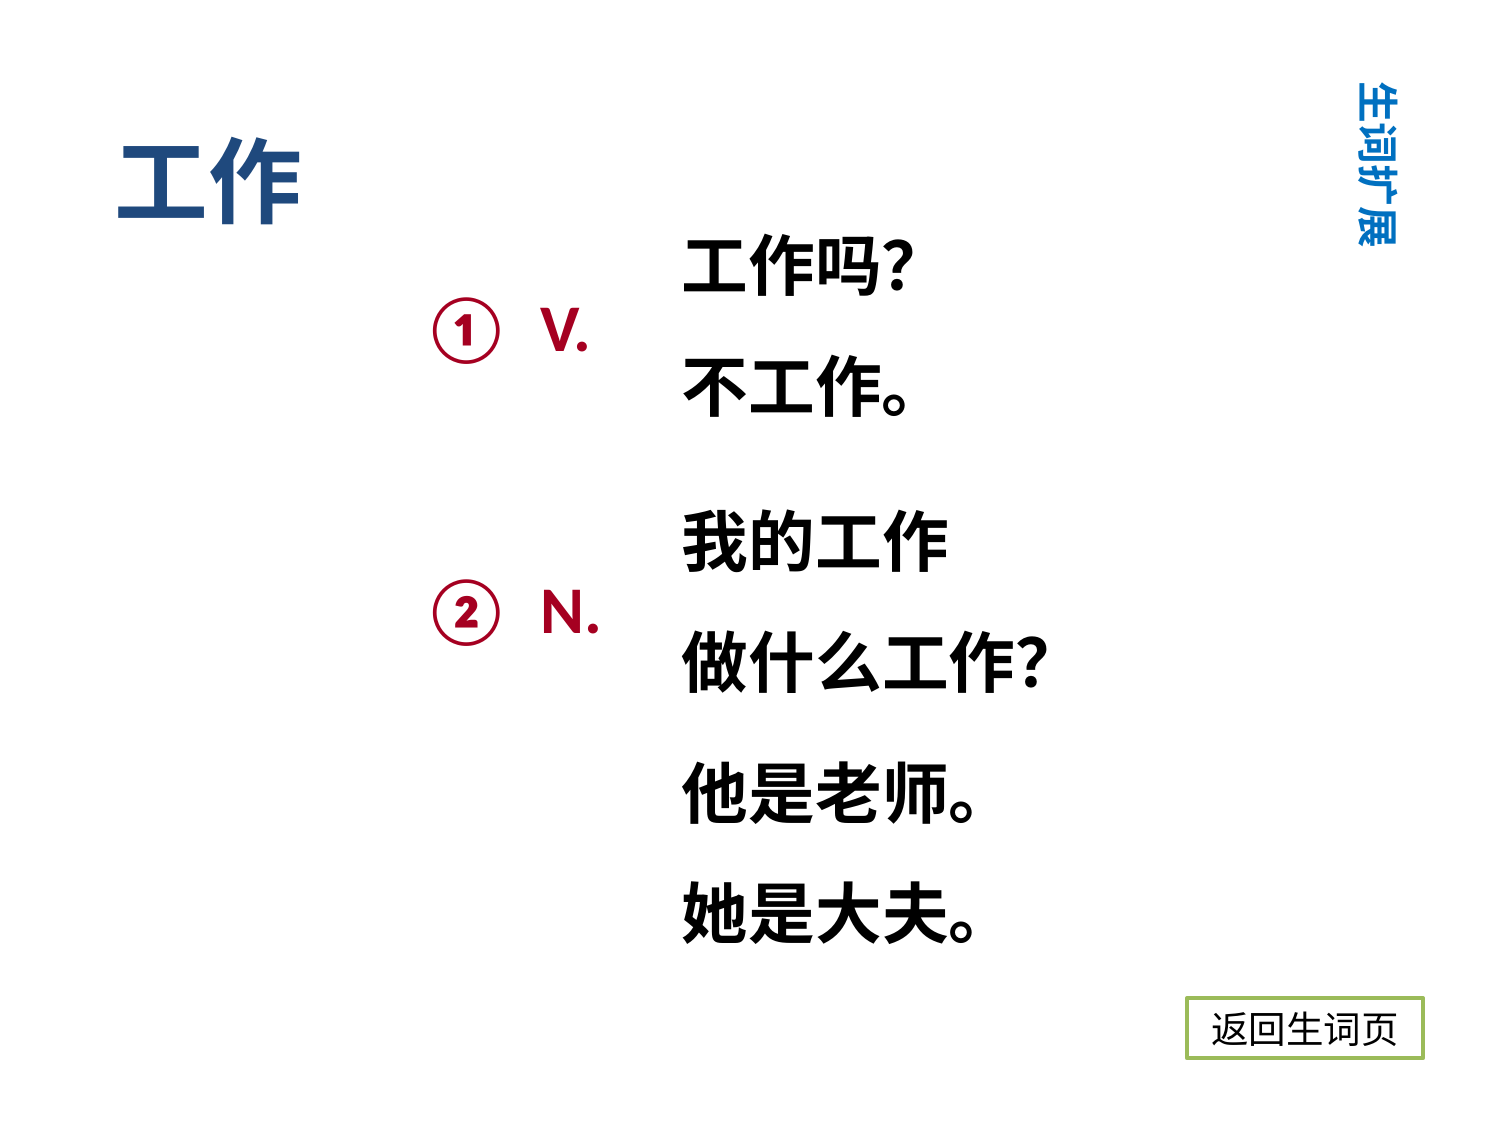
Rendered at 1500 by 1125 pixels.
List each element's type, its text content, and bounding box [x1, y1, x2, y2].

text_box 返回生词页 [1185, 996, 1425, 1060]
text_box 工作 [100, 54, 395, 243]
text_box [407, 207, 1046, 440]
text_box 他是老师。 她是大夫。 [667, 725, 1022, 959]
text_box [407, 484, 1152, 717]
text_box 生词扩展 [1330, 66, 1412, 327]
